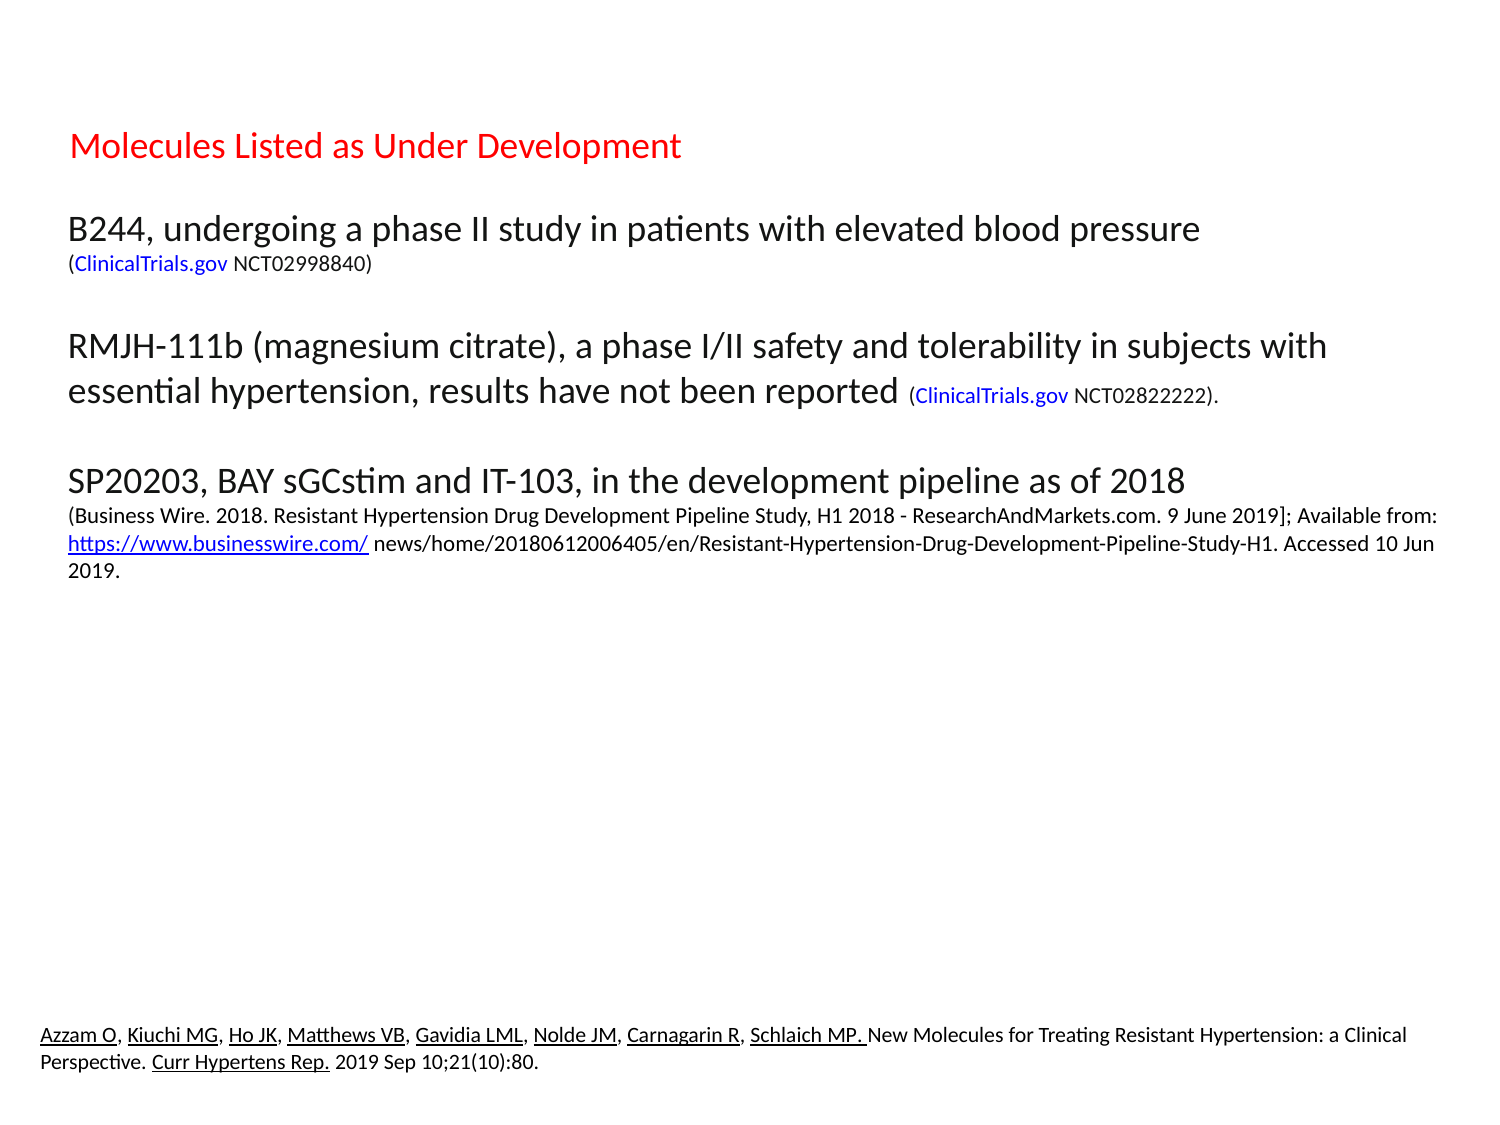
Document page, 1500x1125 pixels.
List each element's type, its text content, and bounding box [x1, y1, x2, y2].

text_box B244, undergoing a phase II study in patients with elevated blood pressure (ClinicalTrials.gov NCT02998840) RMJH-111b (magnesium citrate), a phase I/II safety and tolerability in subjects with essential hypertension, results have not been reported (ClinicalTrials.gov NCT02822222). SP20203, BAY sGCstim and IT-103, in the development pipeline as of 2018 (Business Wire. 2018. Resistant Hypertension Drug Development Pipeline Study, H1 2018 - ResearchAndMarkets.com. 9 June 2019]; Available from: https://www.businesswire.com/ news/home/20180612006405/en/Resistant-Hypertension-Drug-Development-Pipeline-Study-H1. Accessed 10 Jun 2019. [53, 196, 1471, 636]
text_box Azzam O, Kiuchi MG, Ho JK, Matthews VB, Gavidia LML, Nolde JM, Carnagarin R, Schlaich MP. New Molecules for Treating Resistant Hypertension: a Clinical Perspective. Curr Hypertens Rep. 2019 Sep 10;21(10):80. [25, 1013, 1497, 1107]
text_box Molecules Listed as Under Development [54, 113, 698, 174]
